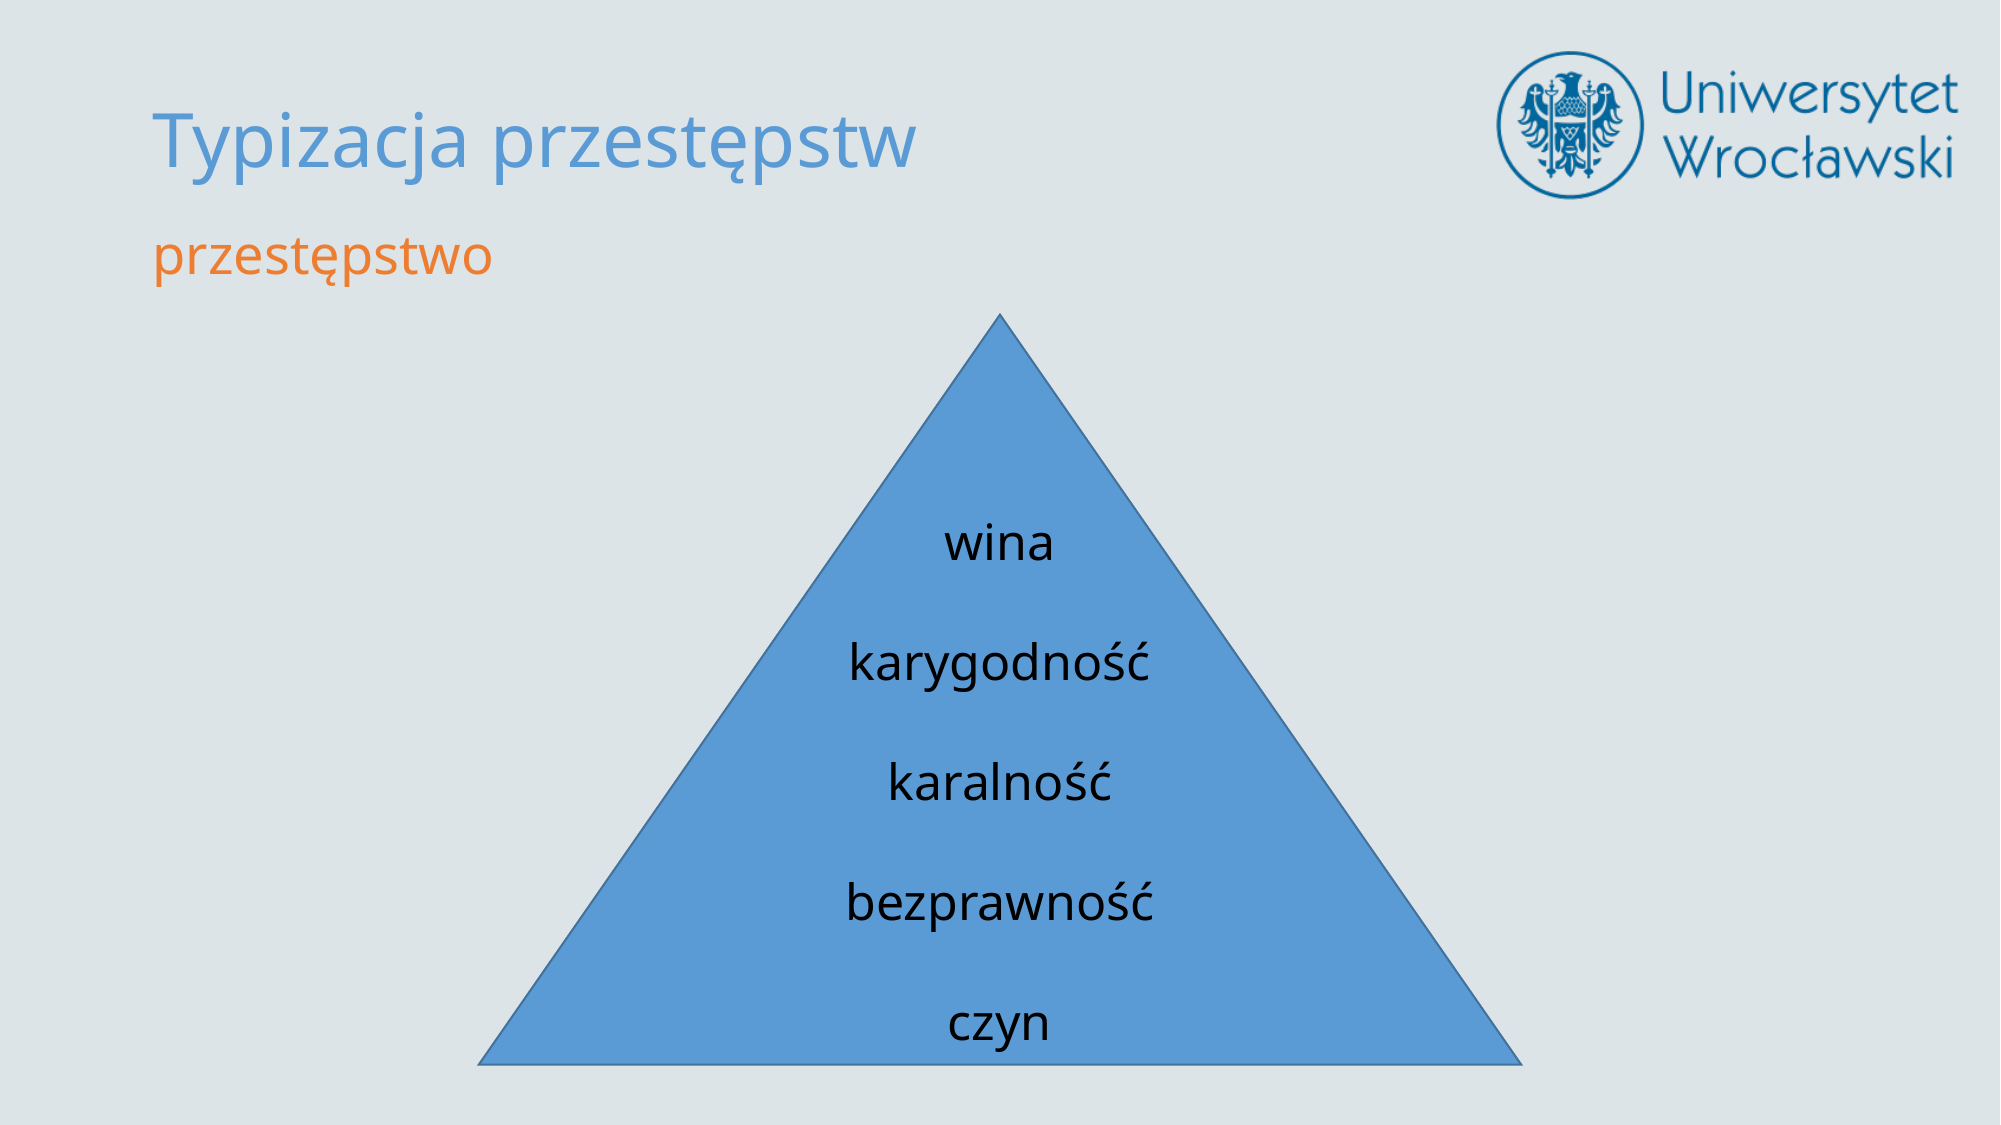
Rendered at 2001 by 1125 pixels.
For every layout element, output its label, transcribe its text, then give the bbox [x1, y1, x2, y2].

text_box wina karygodność karalność bezprawność czyn [816, 442, 1184, 1058]
text_box [476, 577, 1524, 1066]
title Typizacja przestępstw [137, 34, 1455, 212]
picture [1455, 0, 2000, 252]
text_box [910, 312, 1090, 442]
list przestępstwo [137, 212, 1939, 1125]
